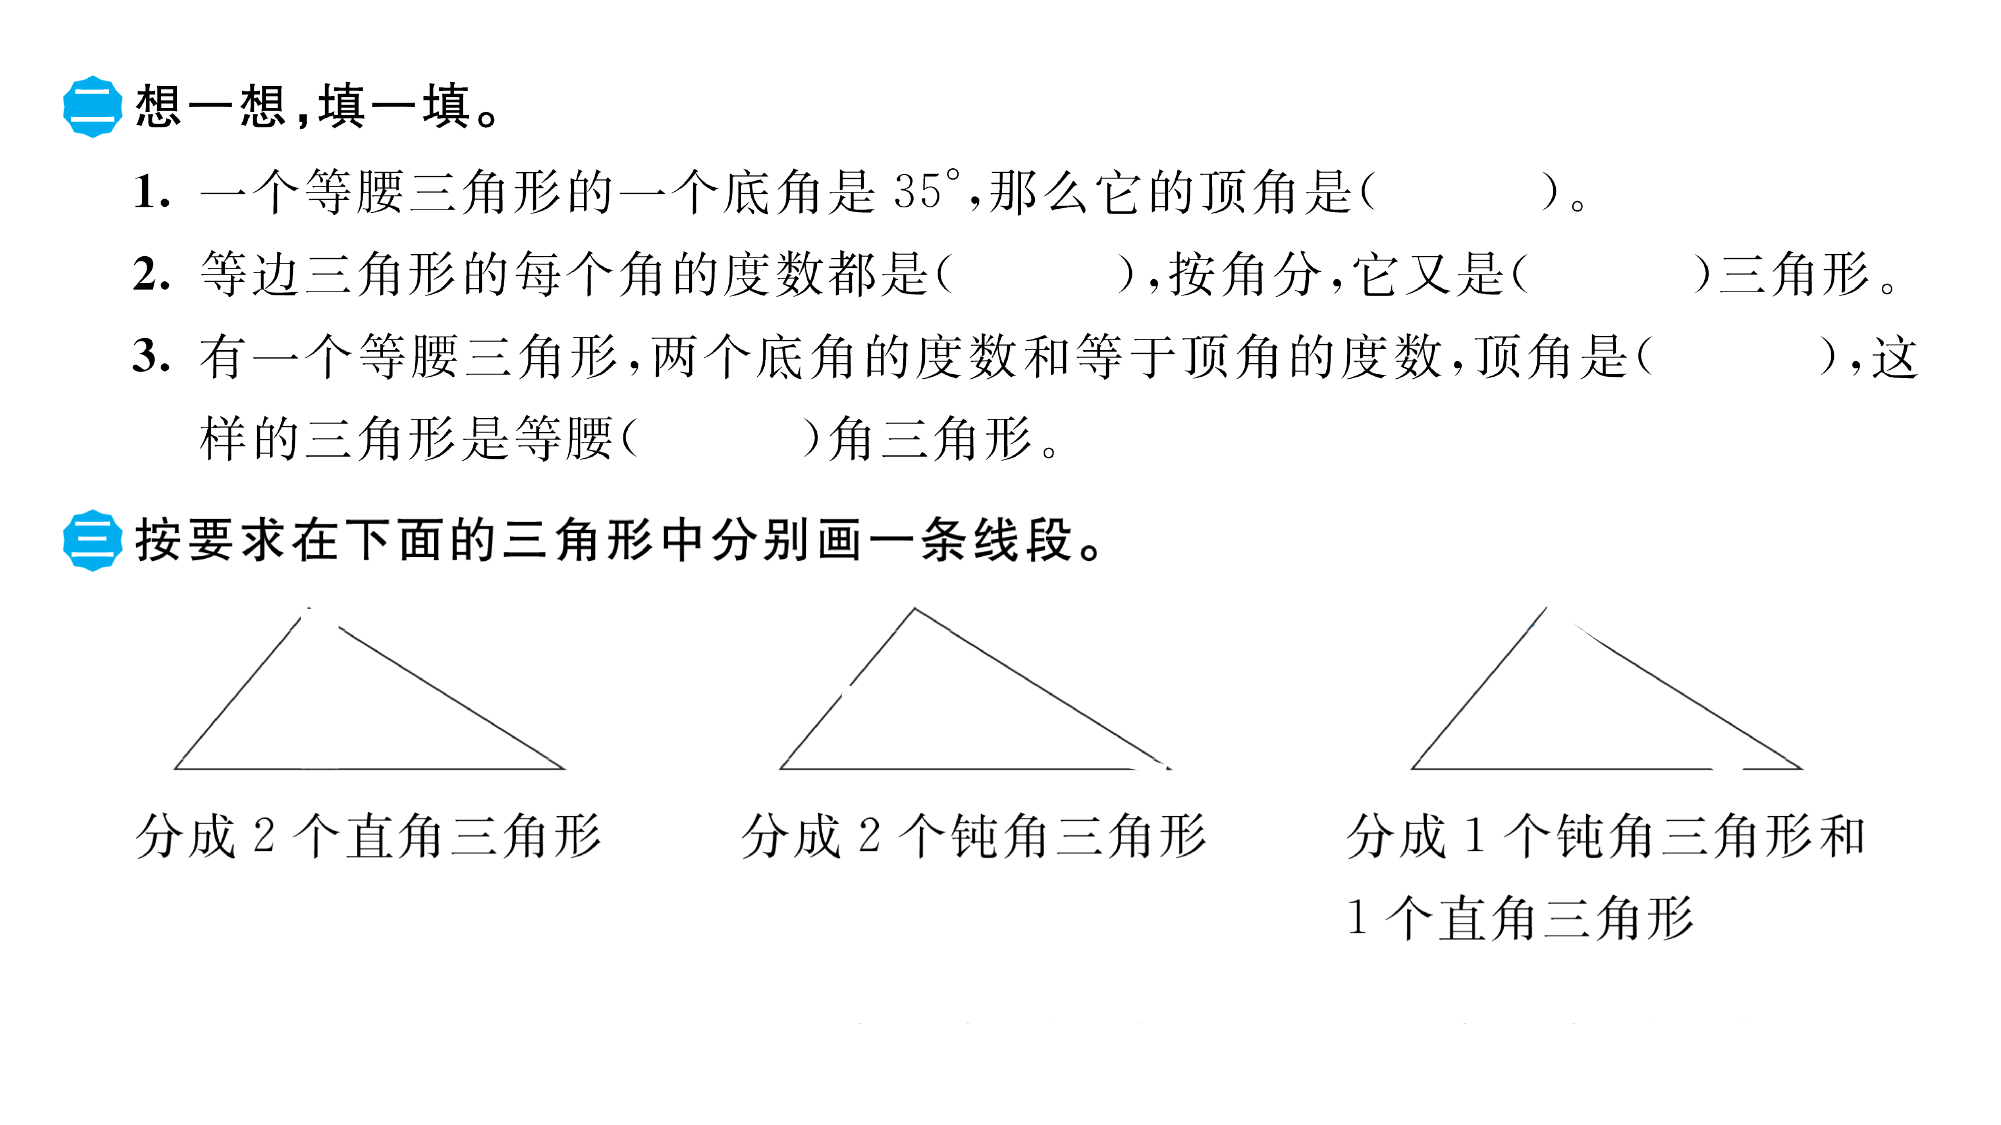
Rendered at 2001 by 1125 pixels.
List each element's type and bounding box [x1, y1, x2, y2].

picture [58, 491, 1949, 1043]
picture [58, 58, 1949, 476]
